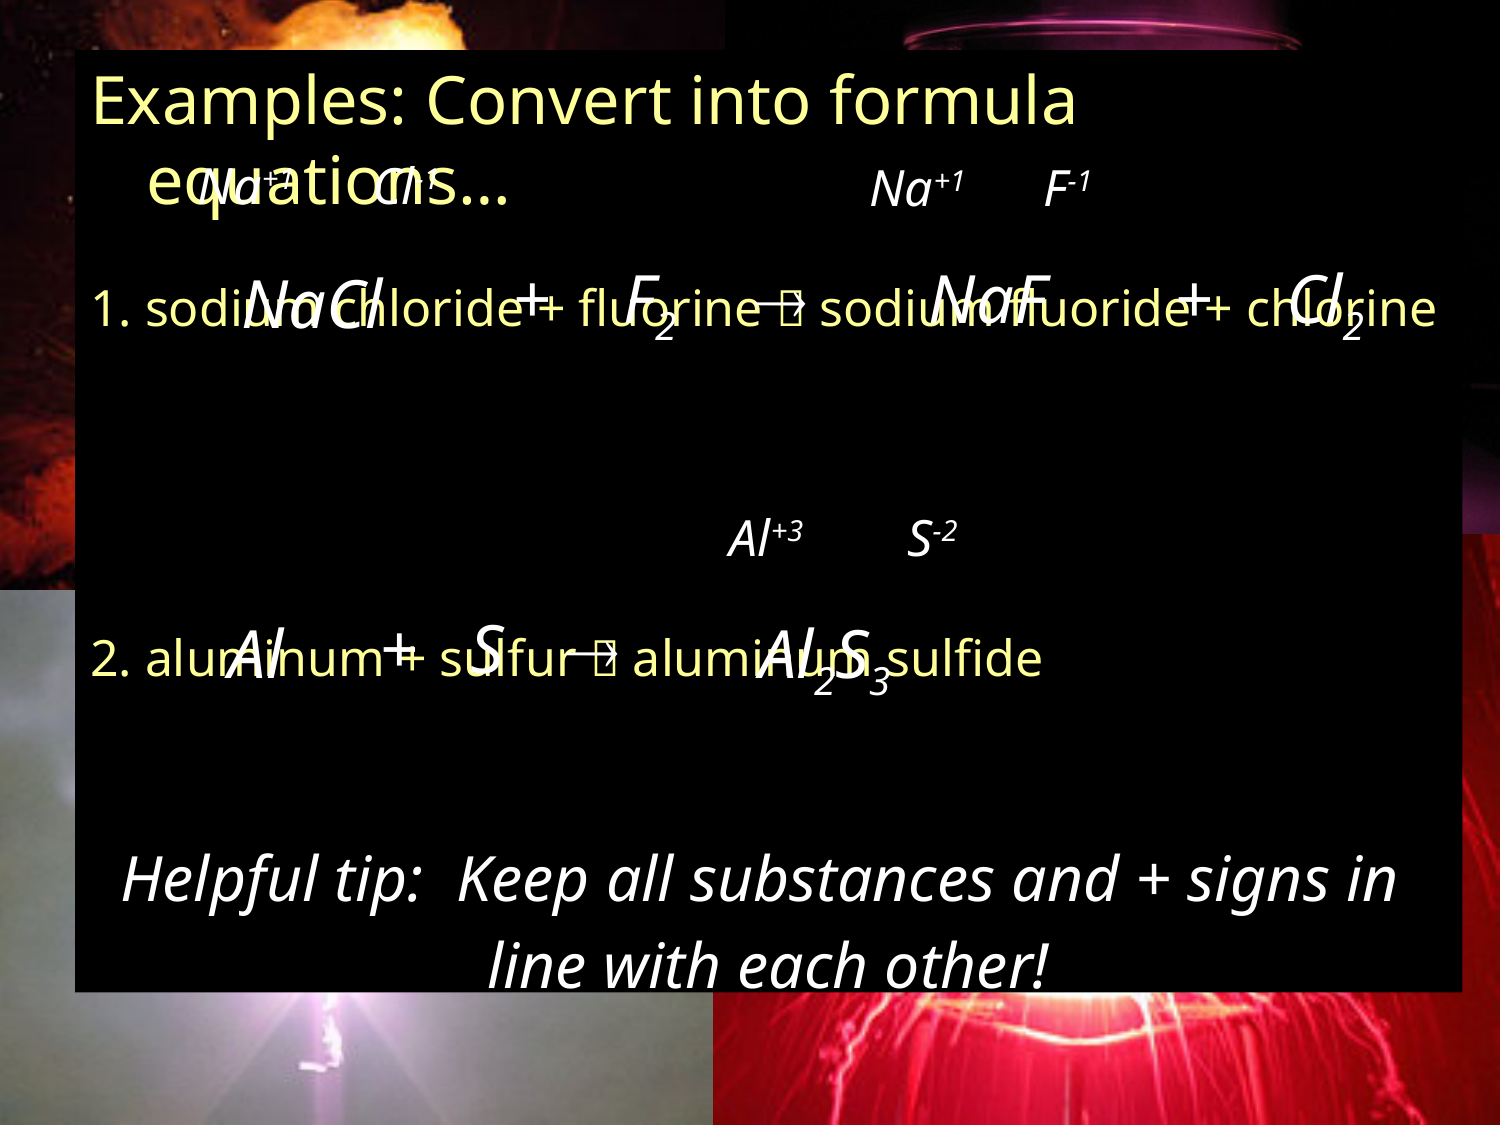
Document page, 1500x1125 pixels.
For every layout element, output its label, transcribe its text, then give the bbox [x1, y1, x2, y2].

text_box Al2S3 [662, 604, 988, 710]
text_box  [524, 599, 663, 695]
list Examples: Convert into formula equations… 1. sodium chloride + fluorine  sodium fluoride + chlorine 2. aluminum + sulfur  aluminum sulfide Helpful tip: Keep all substances and + signs in line with each other! [75, 50, 1463, 993]
text_box NaCl [150, 254, 475, 349]
text_box Cl2 [1224, 249, 1425, 356]
text_box NaF [850, 249, 1124, 345]
text_box Al+3 S-2 [675, 499, 1013, 574]
text_box S [412, 599, 524, 695]
text_box Na+1 F-1 [812, 149, 1150, 224]
text_box Al [149, 604, 363, 699]
text_box Na+1 Cl-1 [150, 147, 488, 223]
text_box + [1124, 249, 1263, 345]
text_box  [712, 249, 850, 345]
text_box + [462, 249, 600, 345]
text_box F2 [549, 249, 750, 356]
text_box + [330, 599, 412, 695]
picture [0, 0, 1500, 1125]
